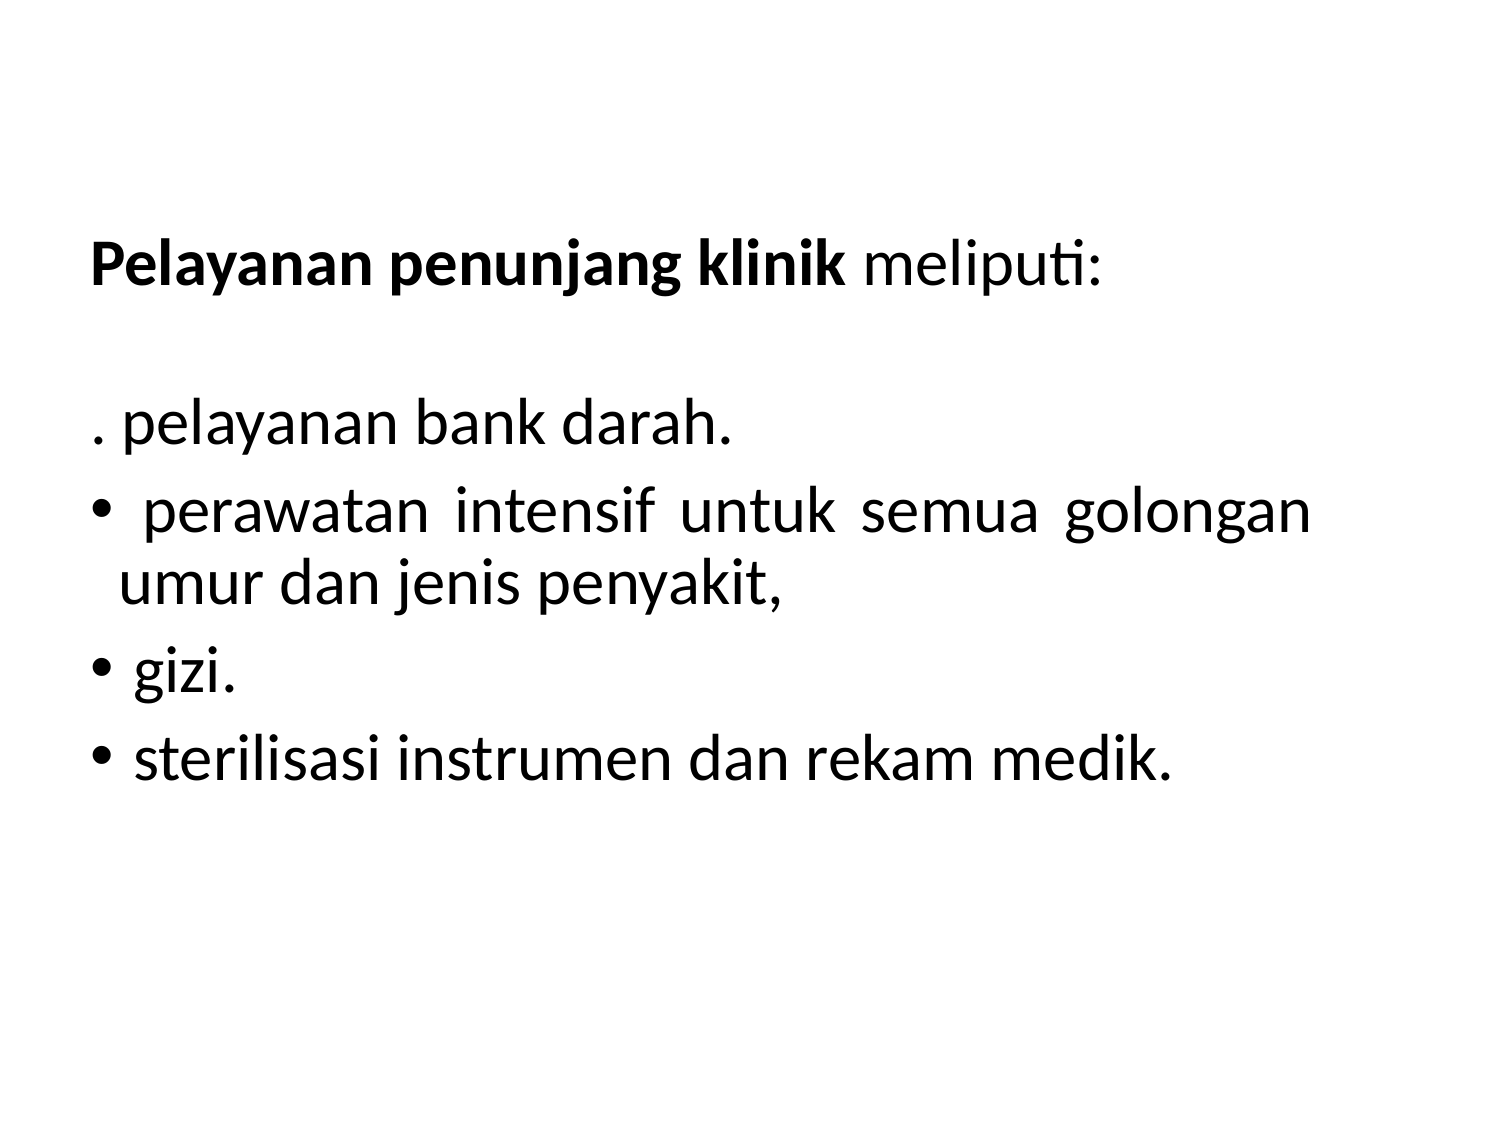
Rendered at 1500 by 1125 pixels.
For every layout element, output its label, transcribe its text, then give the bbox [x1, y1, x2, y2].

list Pelayanan penunjang klinik meliputi: . pelayanan bank darah. perawatan intensif untuk semua golongan umur dan jenis penyakit, gizi. sterilisasi instrumen dan rekam medik. [75, 219, 1425, 1079]
